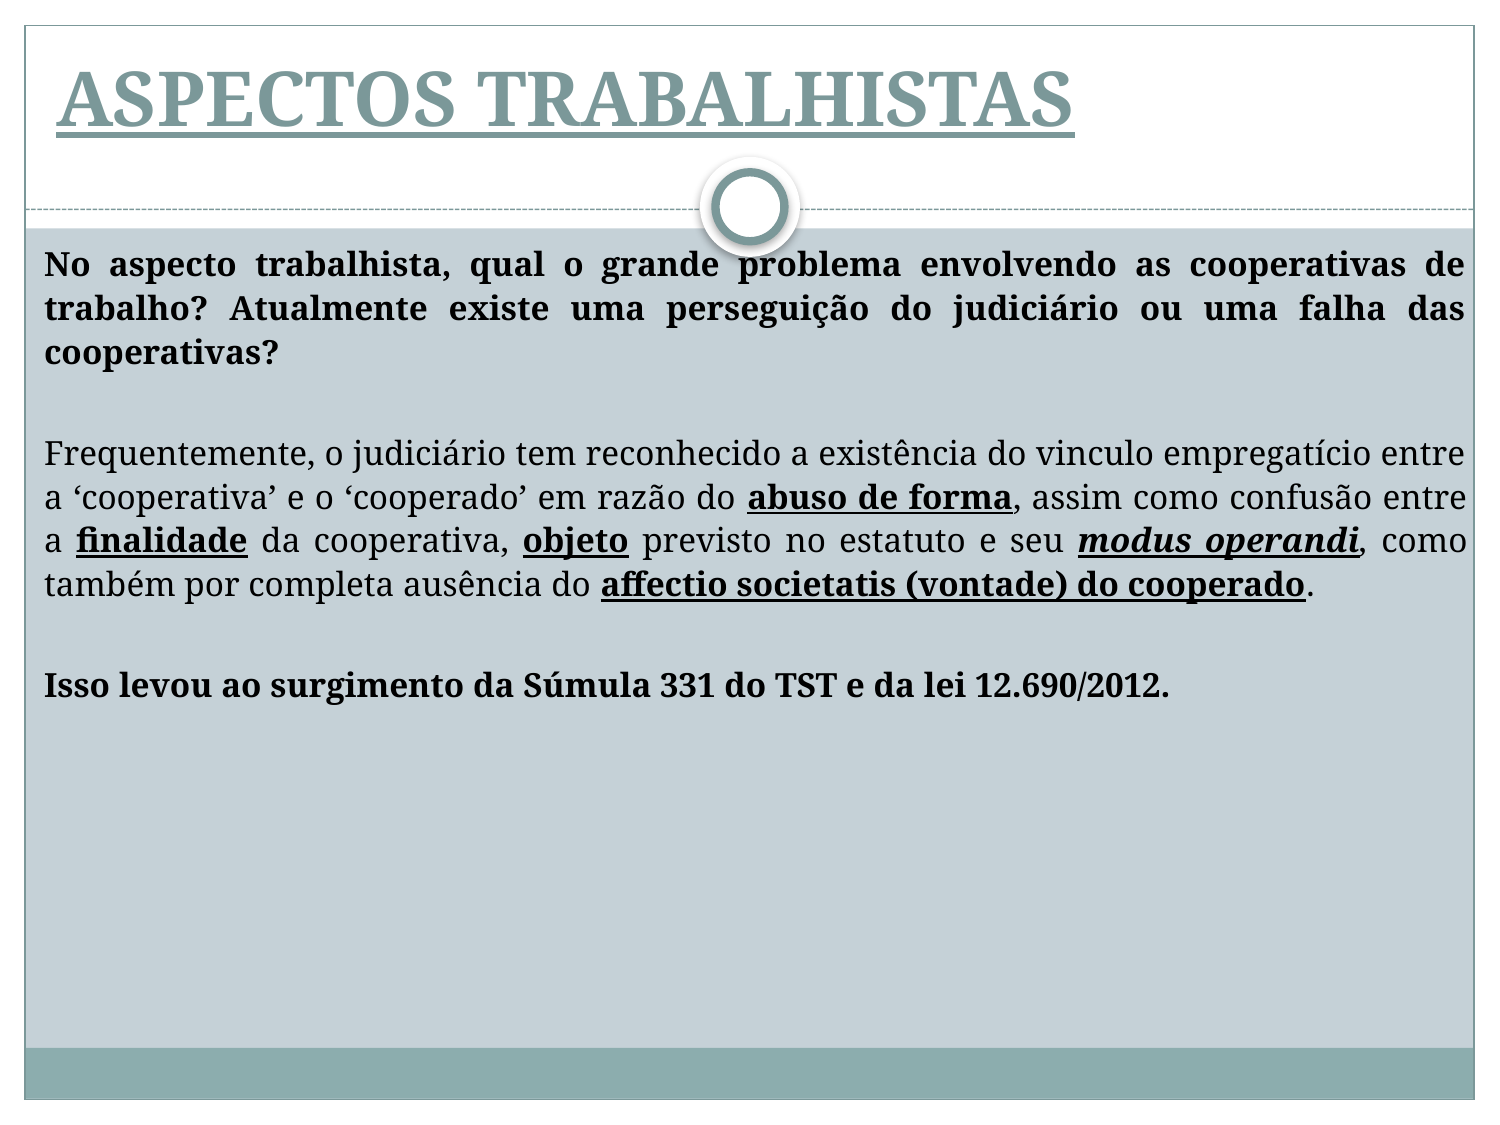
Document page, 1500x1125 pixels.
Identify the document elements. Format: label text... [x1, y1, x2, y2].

title ASPECTOS TRABALHISTAS [41, 42, 1329, 149]
list No aspecto trabalhista, qual o grande problema envolvendo as cooperativas de trabalho? Atualmente existe uma perseguição do judiciário ou uma falha das cooperativas? Frequentemente, o judiciário tem reconhecido a existência do vinculo empregatício entre a ‘cooperativa’ e o ‘cooperado’ em razão do abuso de forma, assim como confusão entre a finalidade da cooperativa, objeto previsto no estatuto e seu modus operandi, como também por completa ausência do affectio societatis (vontade) do cooperado. Isso levou ao surgimento da Súmula 331 do TST e da lei 12.690/2012. [29, 231, 1483, 983]
